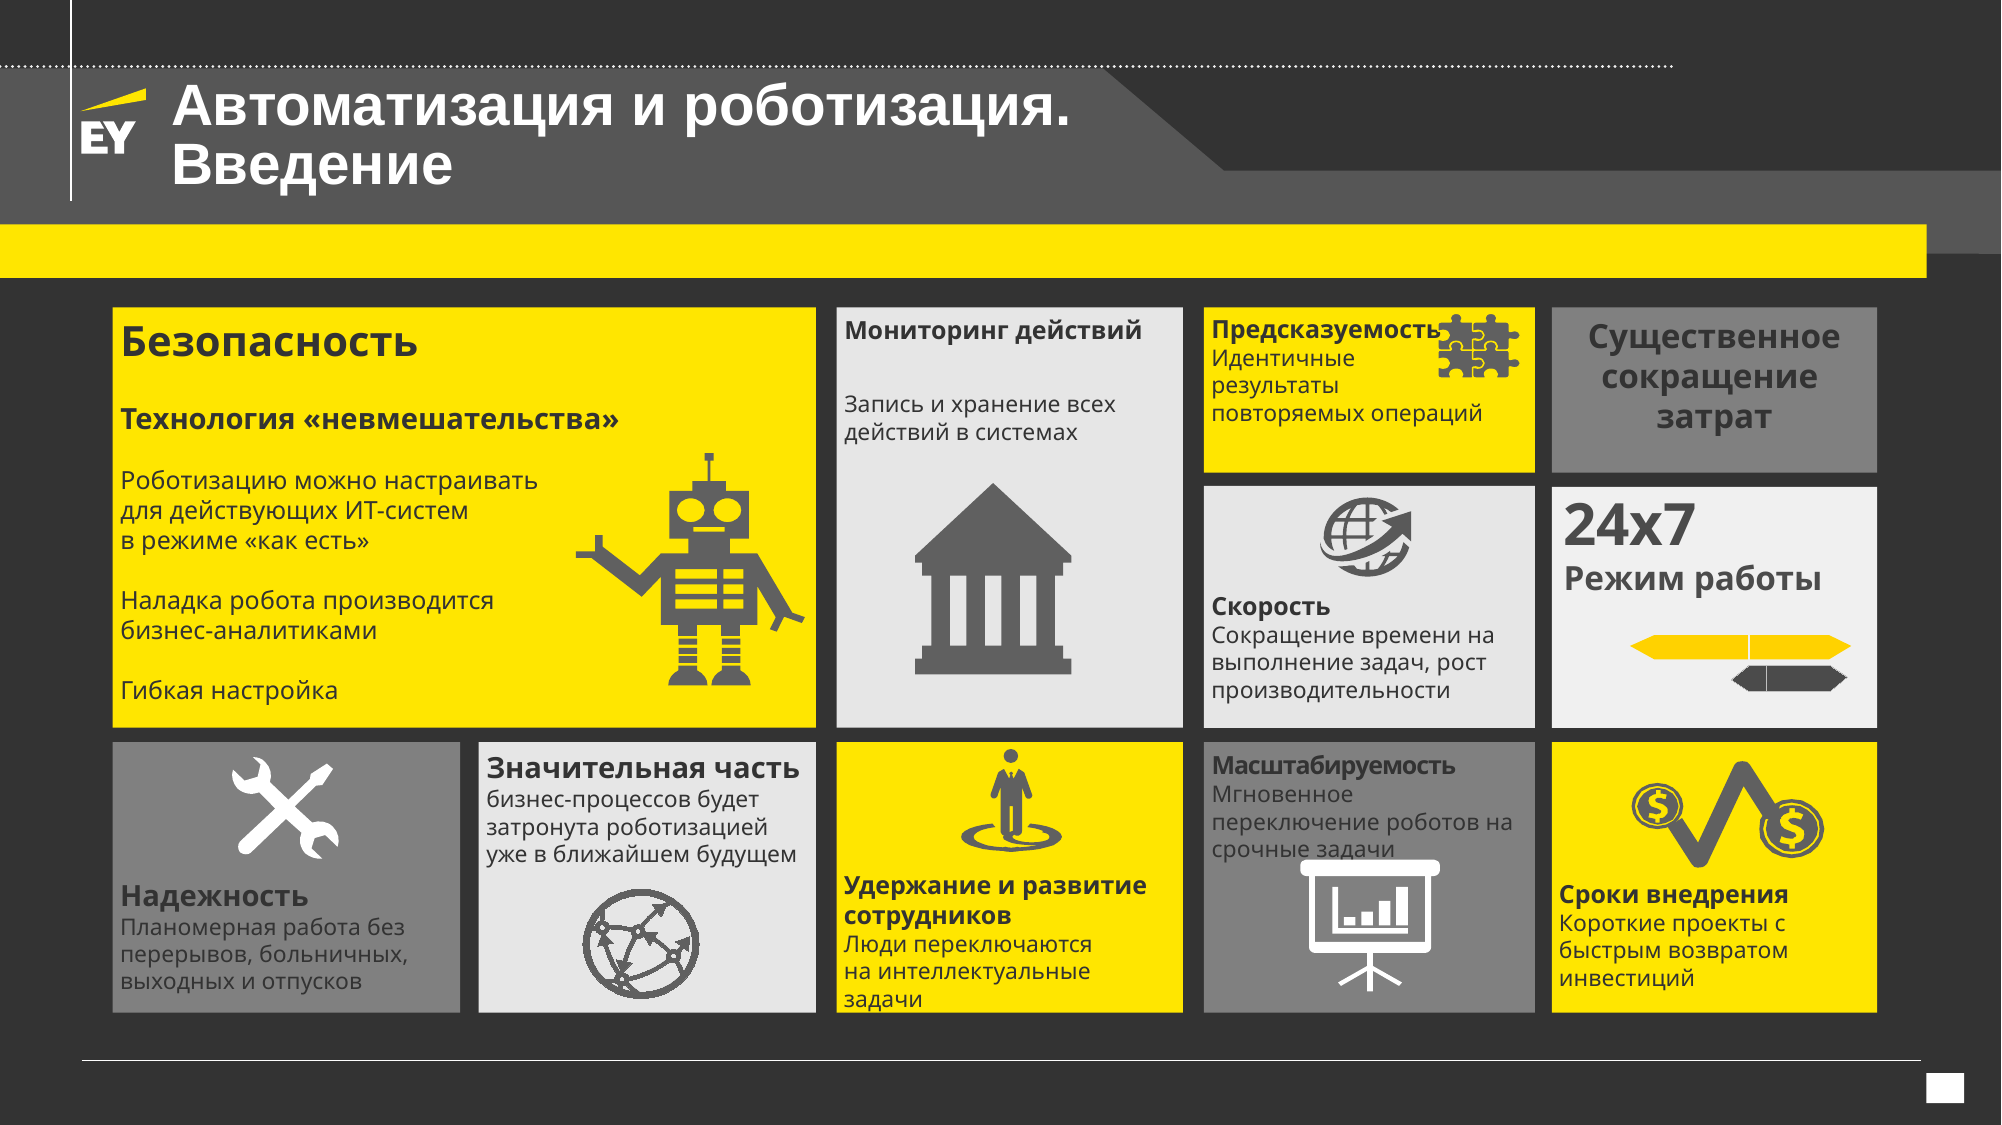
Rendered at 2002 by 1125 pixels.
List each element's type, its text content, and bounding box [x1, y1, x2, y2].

text_box Надежность Планомерная работа без перерывов, больничных, выходных и отпусков [112, 742, 461, 1013]
title Автоматизация и роботизация. Введение [171, 77, 1972, 219]
text_box [1323, 497, 1399, 551]
text_box [1766, 665, 1848, 692]
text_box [1631, 760, 1825, 868]
text_box Масштабируемость Мгновенное переключение роботов на срочные задачи [1203, 742, 1535, 1013]
text_box [1629, 635, 1748, 660]
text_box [1437, 312, 1521, 379]
text_box Значительная часть бизнес-процессов будет затронута роботизацией уже в ближайшем будущем [478, 742, 816, 1013]
text_box Мониторинг действий Запись и хранение всех действий в системах [836, 307, 1183, 728]
text_box [1338, 542, 1410, 577]
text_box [575, 452, 806, 686]
text_box 24х7 Режим работы [1551, 486, 1878, 728]
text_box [960, 748, 1063, 853]
text_box Безопасность Технология «невмешательства» Роботизацию можно настраивать для действующих ИТ-систем в режиме «как есть» Наладка робота производится бизнес-аналитиками Гибкая настройка [112, 307, 816, 728]
text_box [1300, 859, 1440, 992]
text_box [232, 757, 339, 859]
text_box Сроки внедрения Короткие проекты с быстрым возвратом инвестиций [1551, 742, 1878, 1013]
text_box Скорость Сокращение времени на выполнение задач, рост производительности [1203, 485, 1535, 728]
text_box [915, 483, 1072, 675]
text_box Удержание и развитие сотрудников Люди переключаются на интеллектуальные задачи [836, 742, 1183, 1013]
text_box Существенное сокращение затрат [1553, 302, 1876, 476]
text_box [1750, 635, 1852, 660]
text_box [1731, 665, 1766, 692]
text_box Предсказуемость Идентичные результаты повторяемых операций [1203, 307, 1535, 473]
text_box [582, 889, 700, 999]
text_box [1320, 511, 1412, 562]
